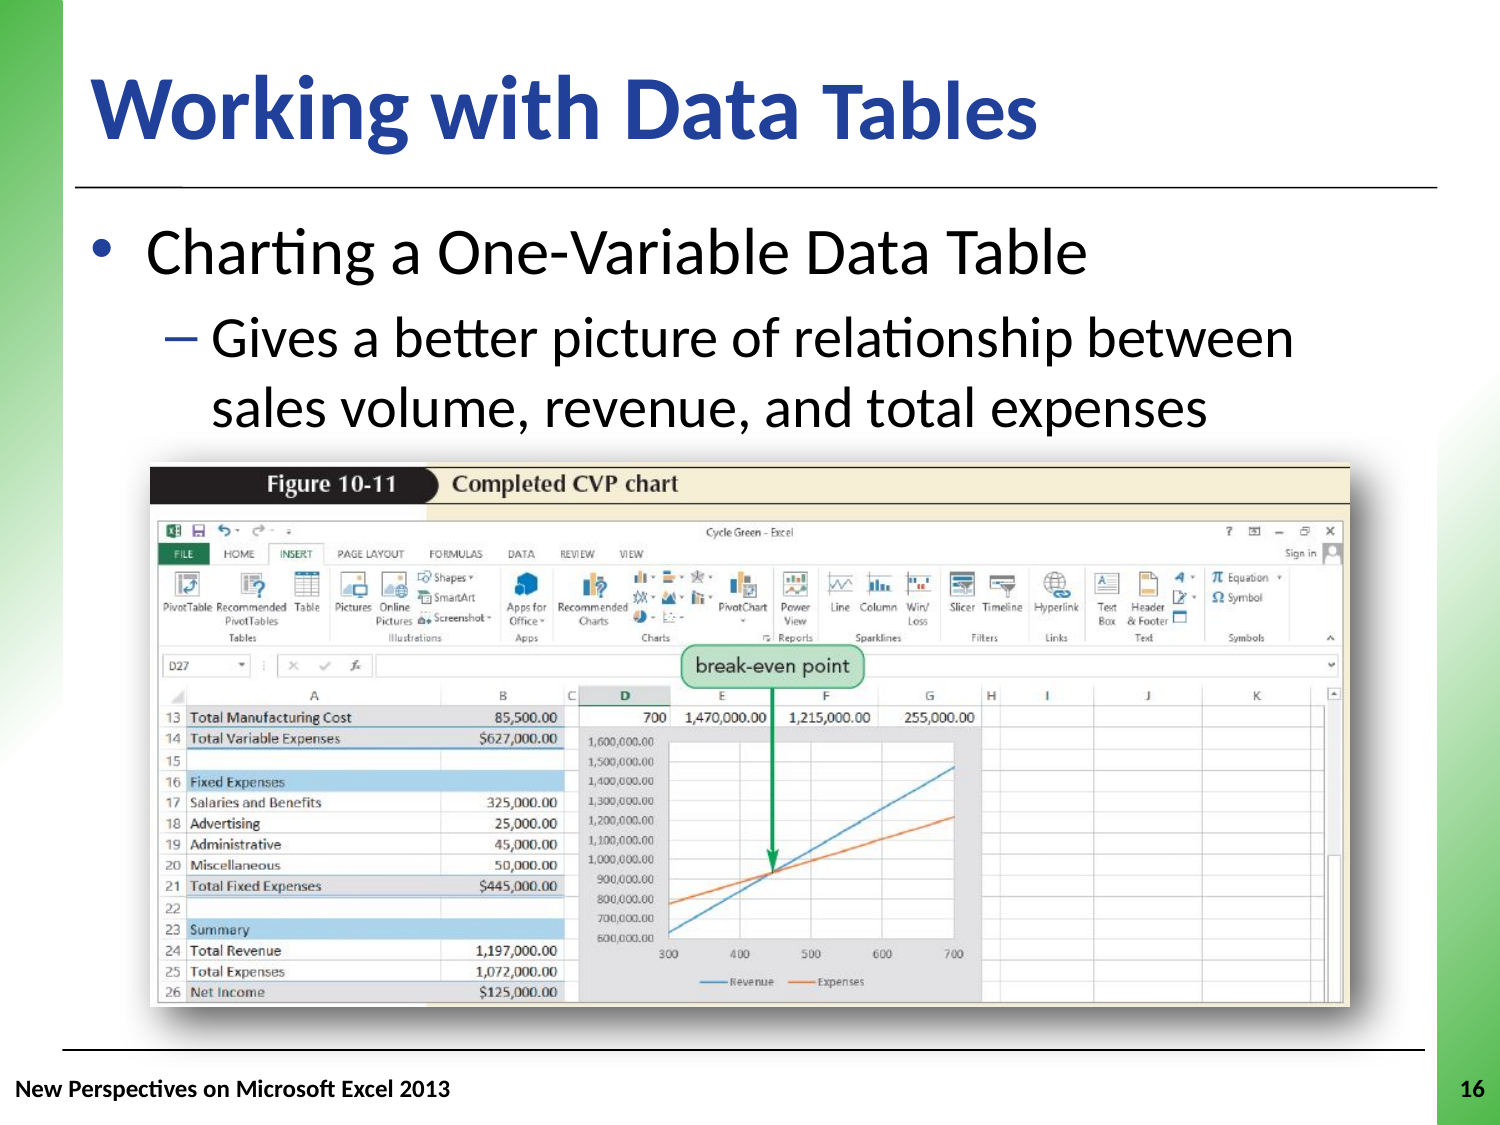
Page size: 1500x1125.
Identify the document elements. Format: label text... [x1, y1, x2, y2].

slide_number 16 [1412, 1050, 1500, 1125]
title Working with Data Tables [74, 24, 1438, 181]
footer New Perspectives on Microsoft Excel 2013 [0, 1050, 1350, 1125]
list Charting a One-Variable Data Table Gives a better picture of relationship between sales volume, revenue, and total expenses [74, 199, 1426, 513]
picture [149, 462, 1351, 1008]
